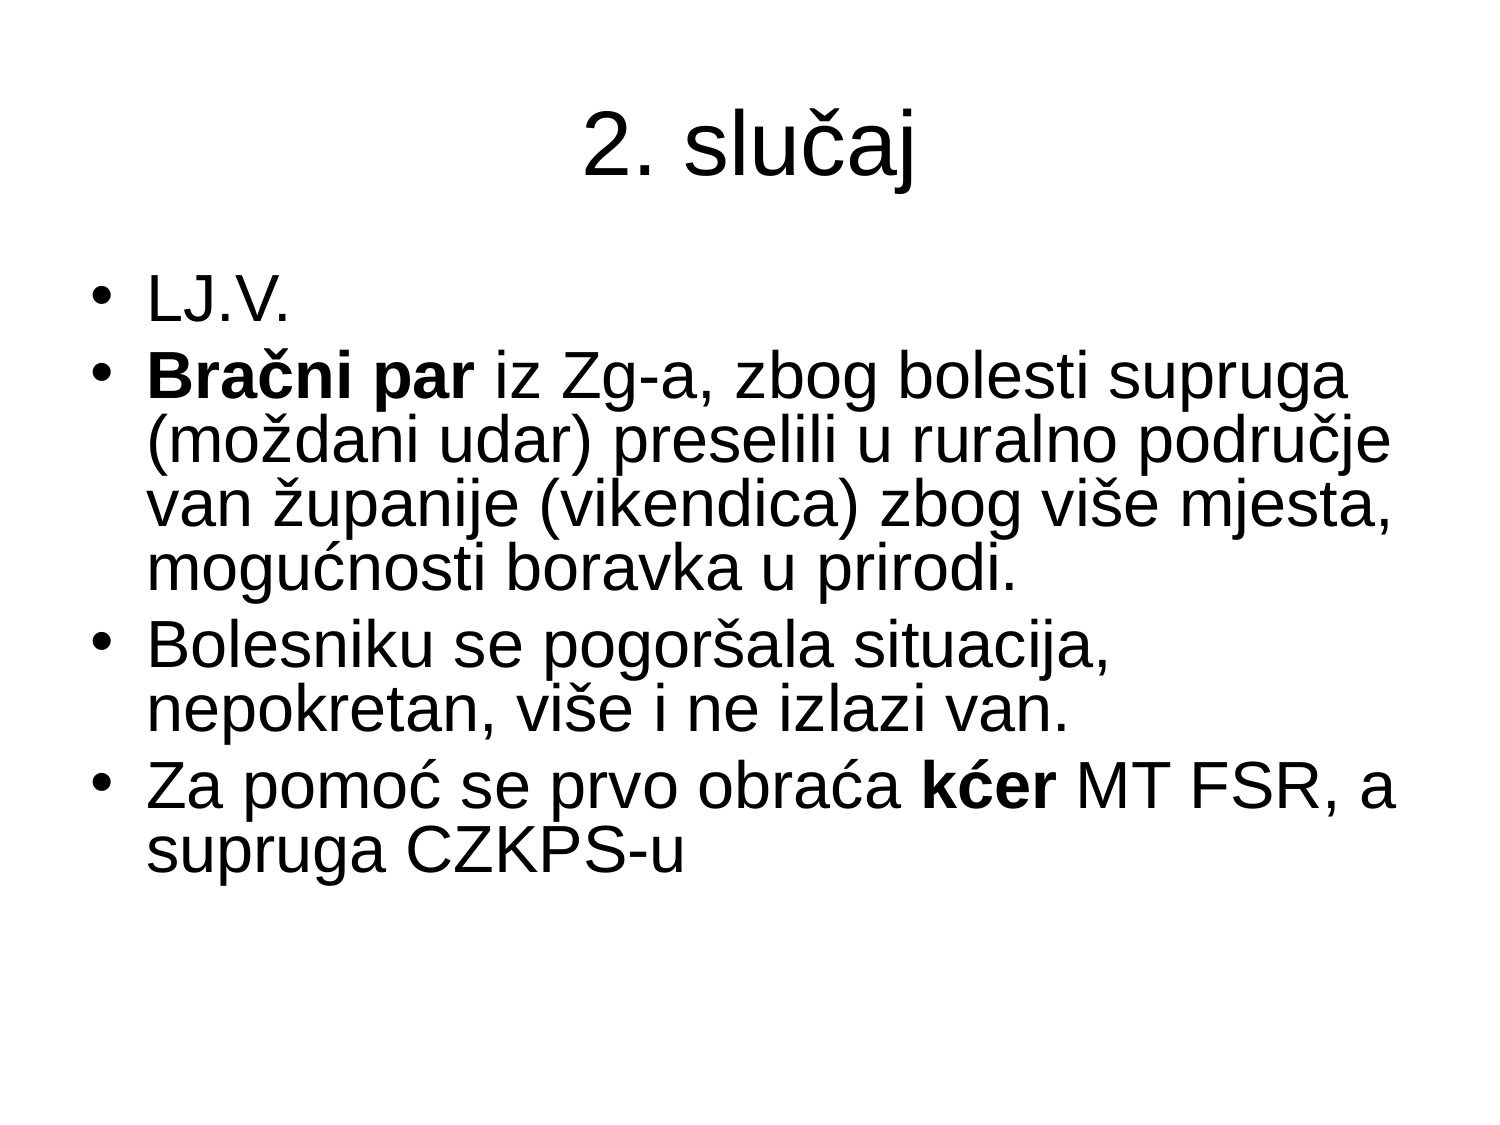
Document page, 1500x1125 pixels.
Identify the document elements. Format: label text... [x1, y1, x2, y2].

title 2. slučaj [75, 45, 1425, 233]
list LJ.V. Bračni par iz Zg-a, zbog bolesti supruga (moždani udar) preselili u ruralno područje van županije (vikendica) zbog više mjesta, mogućnosti boravka u prirodi. Bolesniku se pogoršala situacija, nepokretan, više i ne izlazi van. Za pomoć se prvo obraća kćer MT FSR, a supruga CZKPS-u [75, 262, 1425, 1005]
